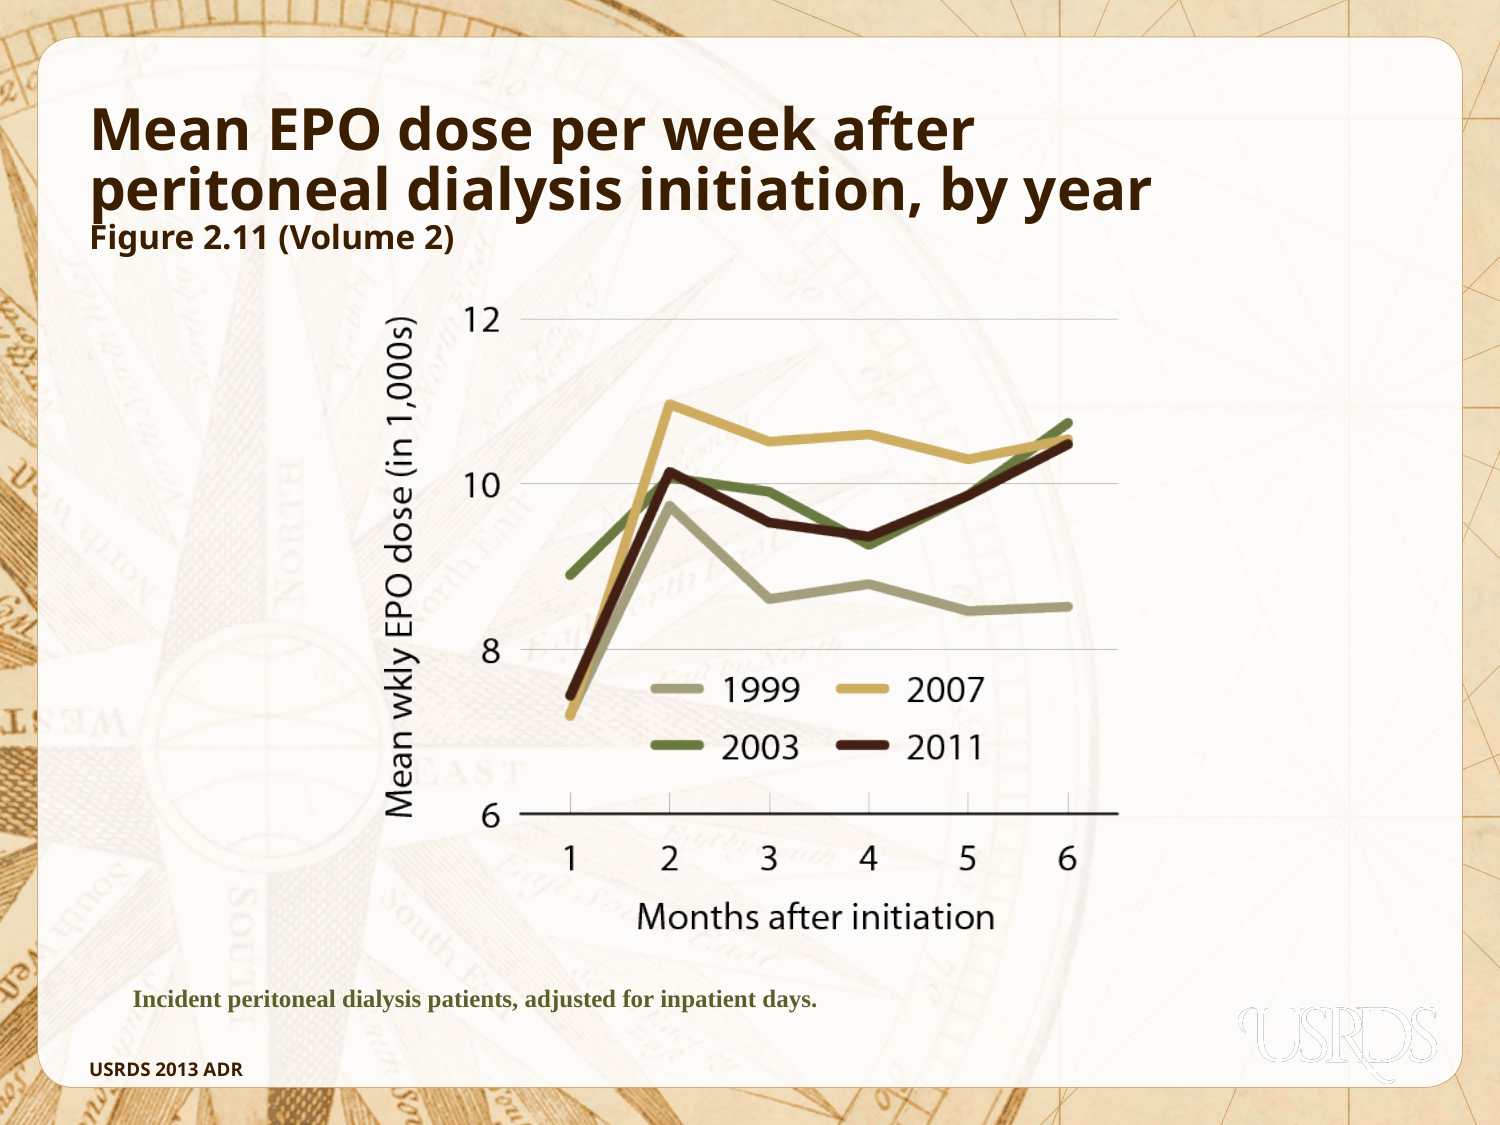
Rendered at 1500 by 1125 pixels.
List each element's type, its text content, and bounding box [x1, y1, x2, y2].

picture [0, 0, 1500, 1125]
text_box Incident peritoneal dialysis patients, adjusted for inpatient days. [132, 975, 846, 1029]
title Mean EPO dose per week after peritoneal dialysis initiation, by year Figure 2.11 (Volume 2) [74, 45, 1425, 264]
